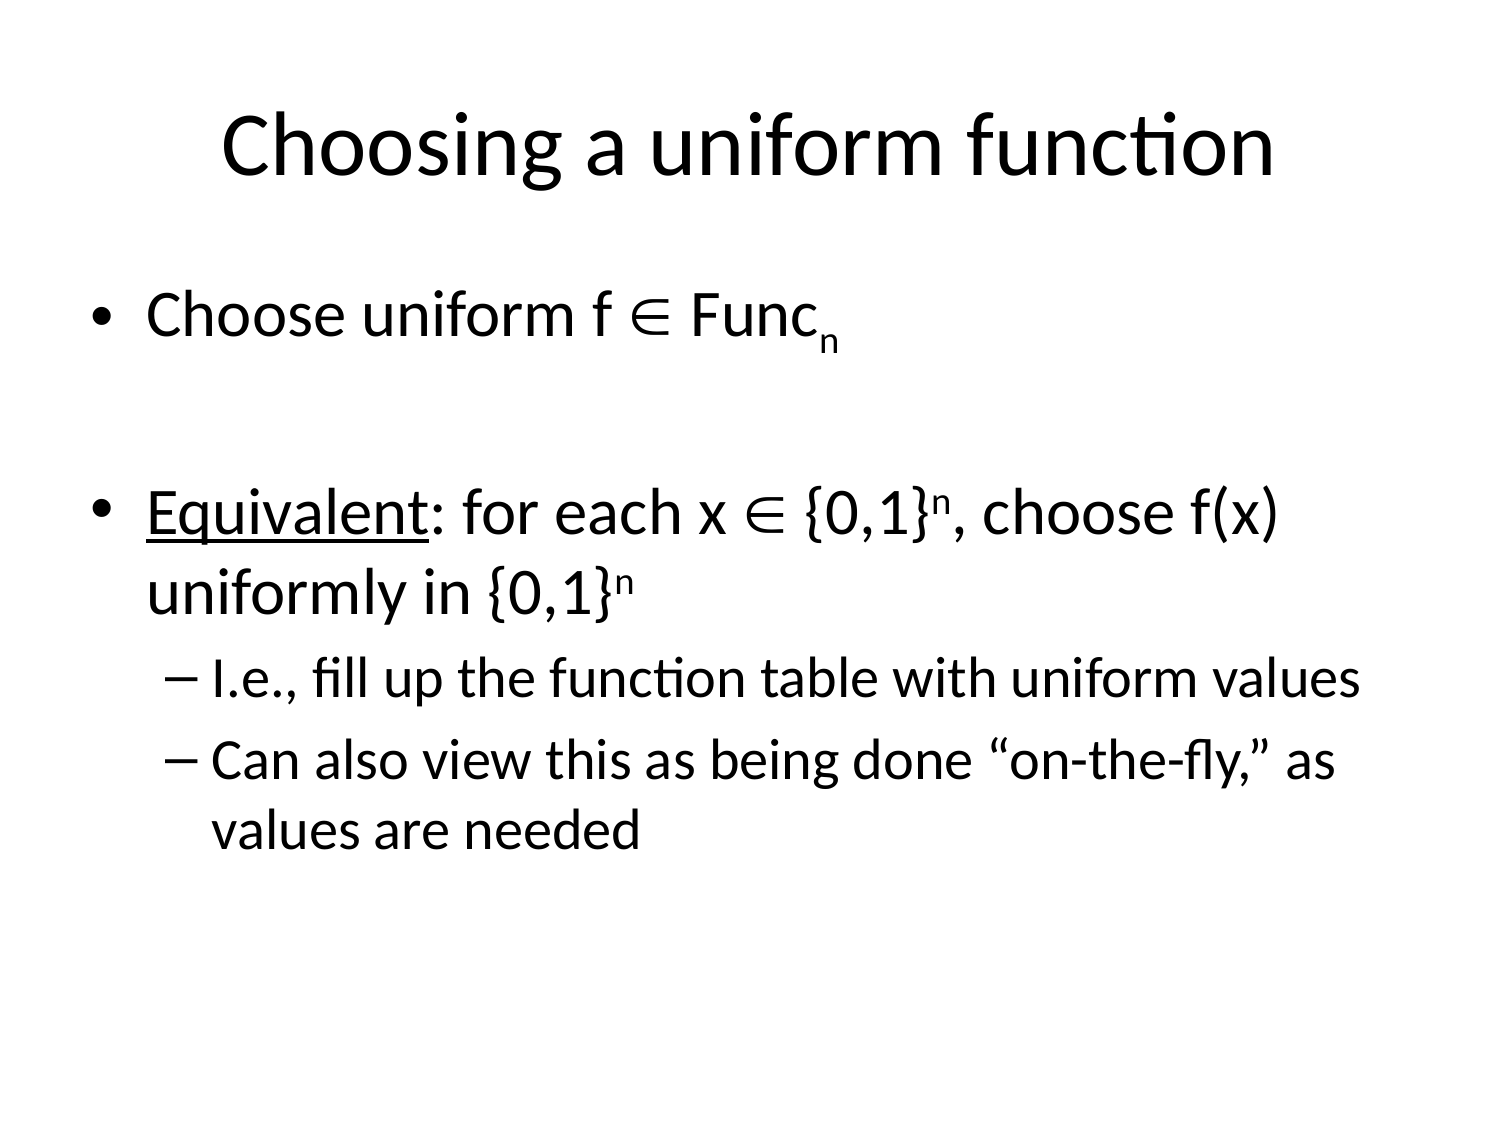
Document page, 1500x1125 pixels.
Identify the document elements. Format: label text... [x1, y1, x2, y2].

title Choosing a uniform function [75, 45, 1425, 233]
list Choose uniform f  Funcn Equivalent: for each x  {0,1}n, choose f(x) uniformly in {0,1}n I.e., fill up the function table with uniform values Can also view this as being done “on-the-fly,” as values are needed [75, 262, 1425, 1005]
